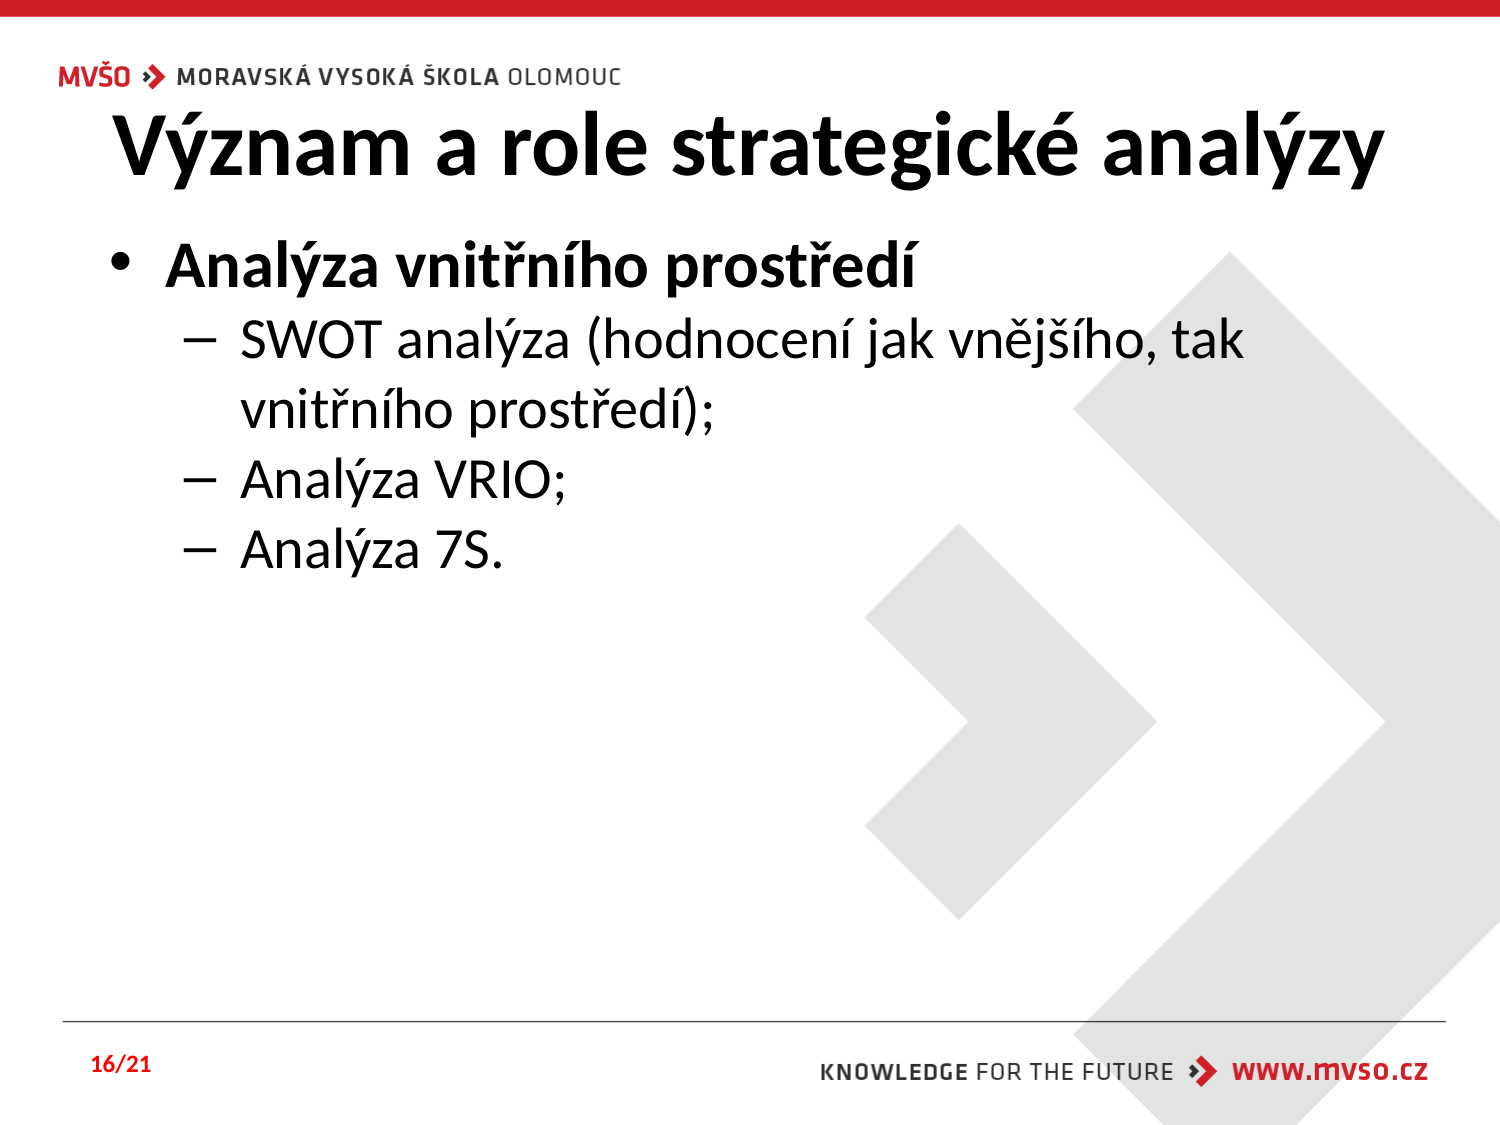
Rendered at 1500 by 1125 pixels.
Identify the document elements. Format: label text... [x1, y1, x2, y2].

text_box 16/21 [74, 1040, 213, 1085]
picture [0, 0, 1500, 1125]
title Význam a role strategické analýzy [75, 45, 1425, 213]
list Analýza vnitřního prostředí SWOT analýza (hodnocení jak vnějšího, tak vnitřního prostředí); Analýza VRIO; Analýza 7S. [75, 213, 1425, 956]
